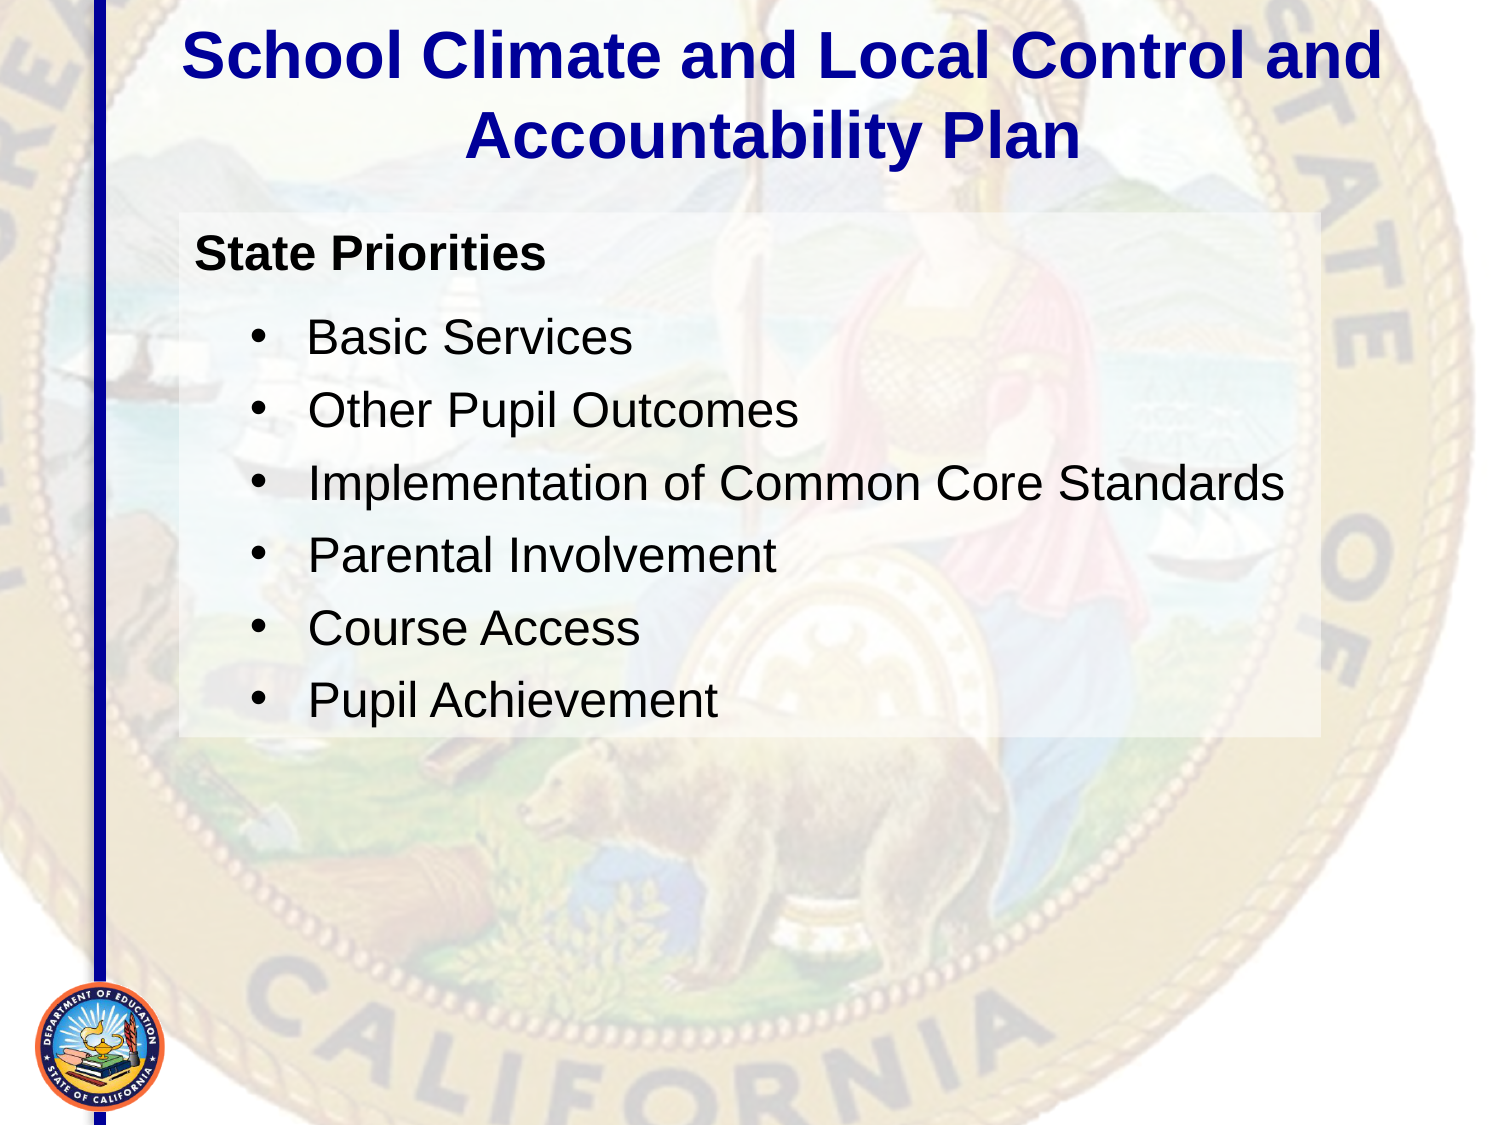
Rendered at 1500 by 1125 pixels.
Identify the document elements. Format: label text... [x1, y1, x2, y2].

title School Climate and Local Control and Accountability Plan [145, 0, 1421, 186]
list State Priorities Basic Services Other Pupil Outcomes Implementation of Common Core Standards Parental Involvement Course Access Pupil Achievement [179, 212, 1321, 738]
picture [24, 971, 175, 1122]
